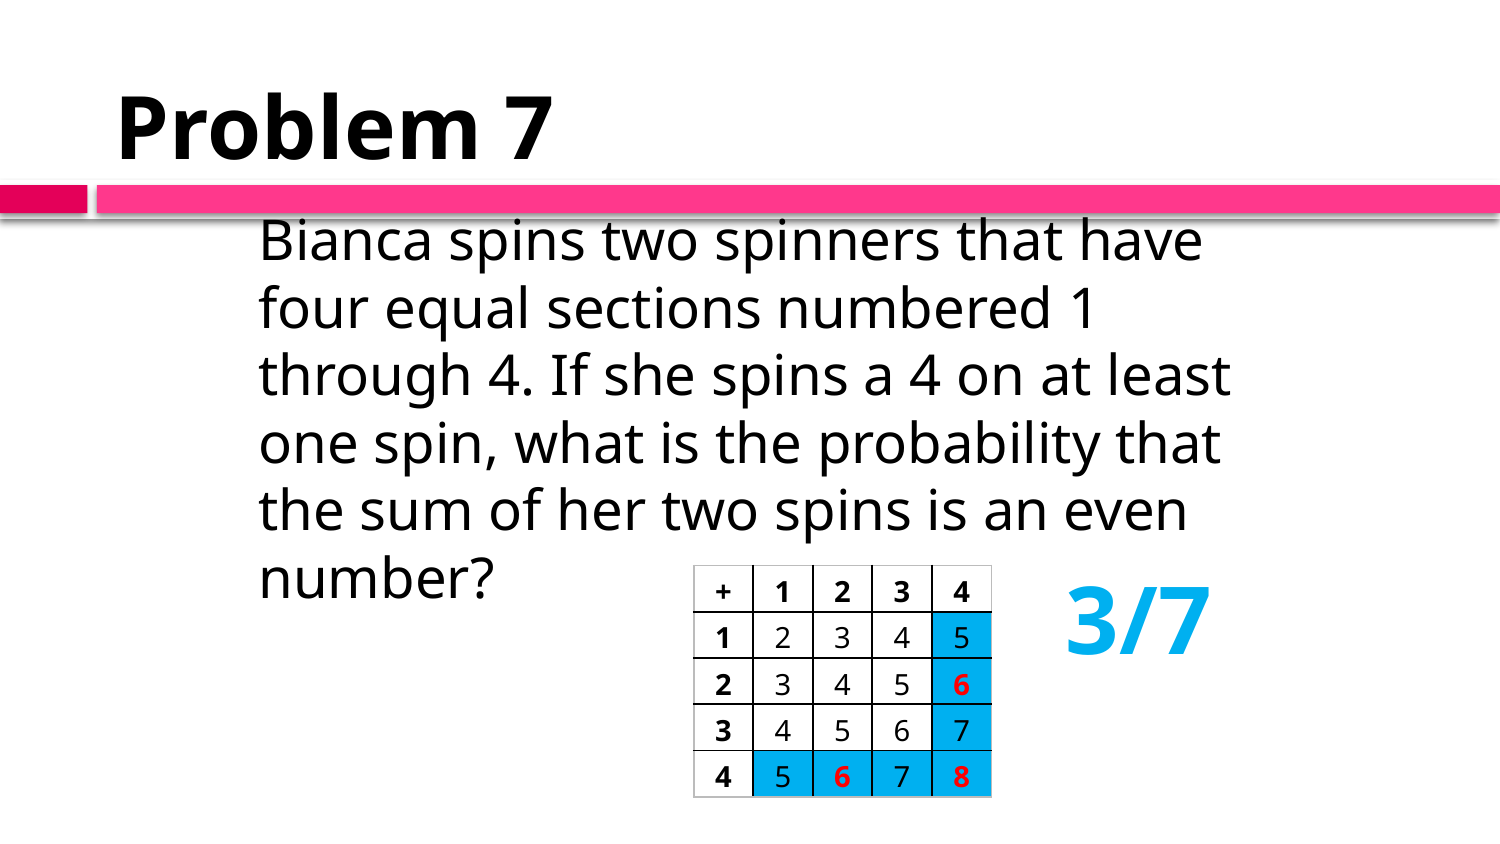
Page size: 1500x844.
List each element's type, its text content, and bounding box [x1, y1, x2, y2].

table_cell 6 [933, 659, 991, 703]
table_cell 6 [814, 751, 871, 796]
table_cell 3 [814, 613, 871, 657]
table_cell 4 [695, 751, 752, 796]
table_cell 7 [873, 751, 931, 796]
table_header 3 [873, 566, 931, 611]
list Bianca spins two spinners that have four equal sections numbered 1 through 4. If she spins a 4 on at least one spin, what is the probability that the sum of her two spins is an even number? [243, 196, 1257, 629]
table_cell 7 [933, 705, 991, 750]
table_header 1 [754, 566, 812, 611]
table_header 2 [814, 566, 871, 611]
table_header + [695, 566, 752, 611]
table_cell 5 [754, 751, 812, 796]
table_cell 5 [814, 705, 871, 750]
title Problem 7 [99, 19, 1438, 185]
table_cell 5 [873, 659, 931, 703]
table_cell 8 [933, 751, 991, 796]
table_cell 4 [814, 659, 871, 703]
table_cell 2 [754, 613, 812, 657]
table_header 4 [933, 566, 991, 611]
table_cell 3 [754, 659, 812, 703]
table_cell 3 [695, 705, 752, 750]
table_cell 5 [933, 613, 991, 657]
table_cell 1 [695, 613, 752, 657]
table_cell 2 [695, 659, 752, 703]
text_box 3/7 [1040, 553, 1238, 681]
table_cell 4 [873, 613, 931, 657]
table_cell 6 [873, 705, 931, 750]
table_cell 4 [754, 705, 812, 750]
